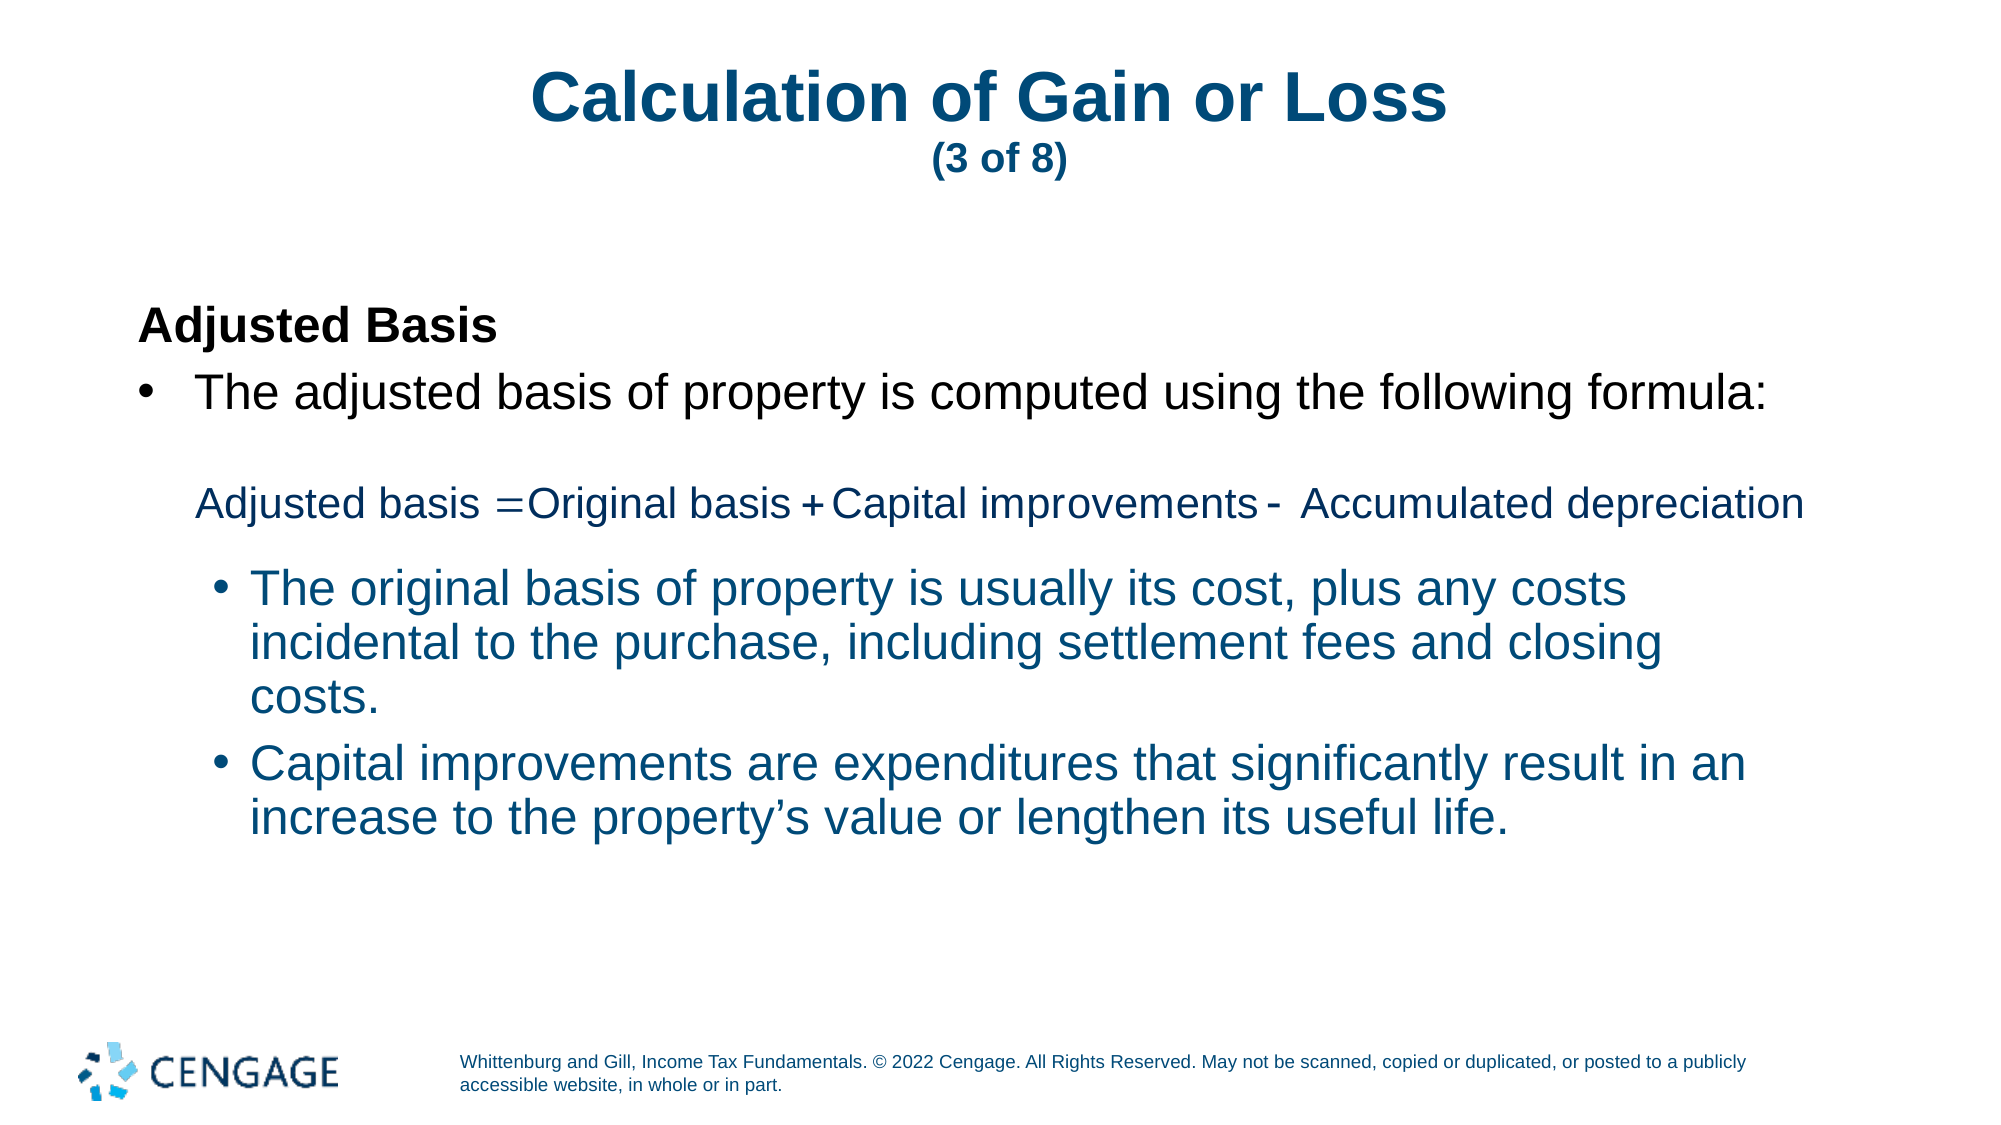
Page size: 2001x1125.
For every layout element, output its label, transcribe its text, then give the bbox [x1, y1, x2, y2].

list The original basis of property is usually its cost, plus any costs incidental to the purchase, including settlement fees and closing costs. Capital improvements are expenditures that significantly result in an increase to the property’s value or lengthen its useful life. [137, 562, 1793, 846]
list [190, 479, 1810, 533]
title Calculation of Gain or Loss (3 of 8) [137, 59, 1863, 171]
list Adjusted Basis The adjusted basis of property is computed using the following formula: [137, 299, 1923, 450]
picture [78, 1042, 338, 1101]
